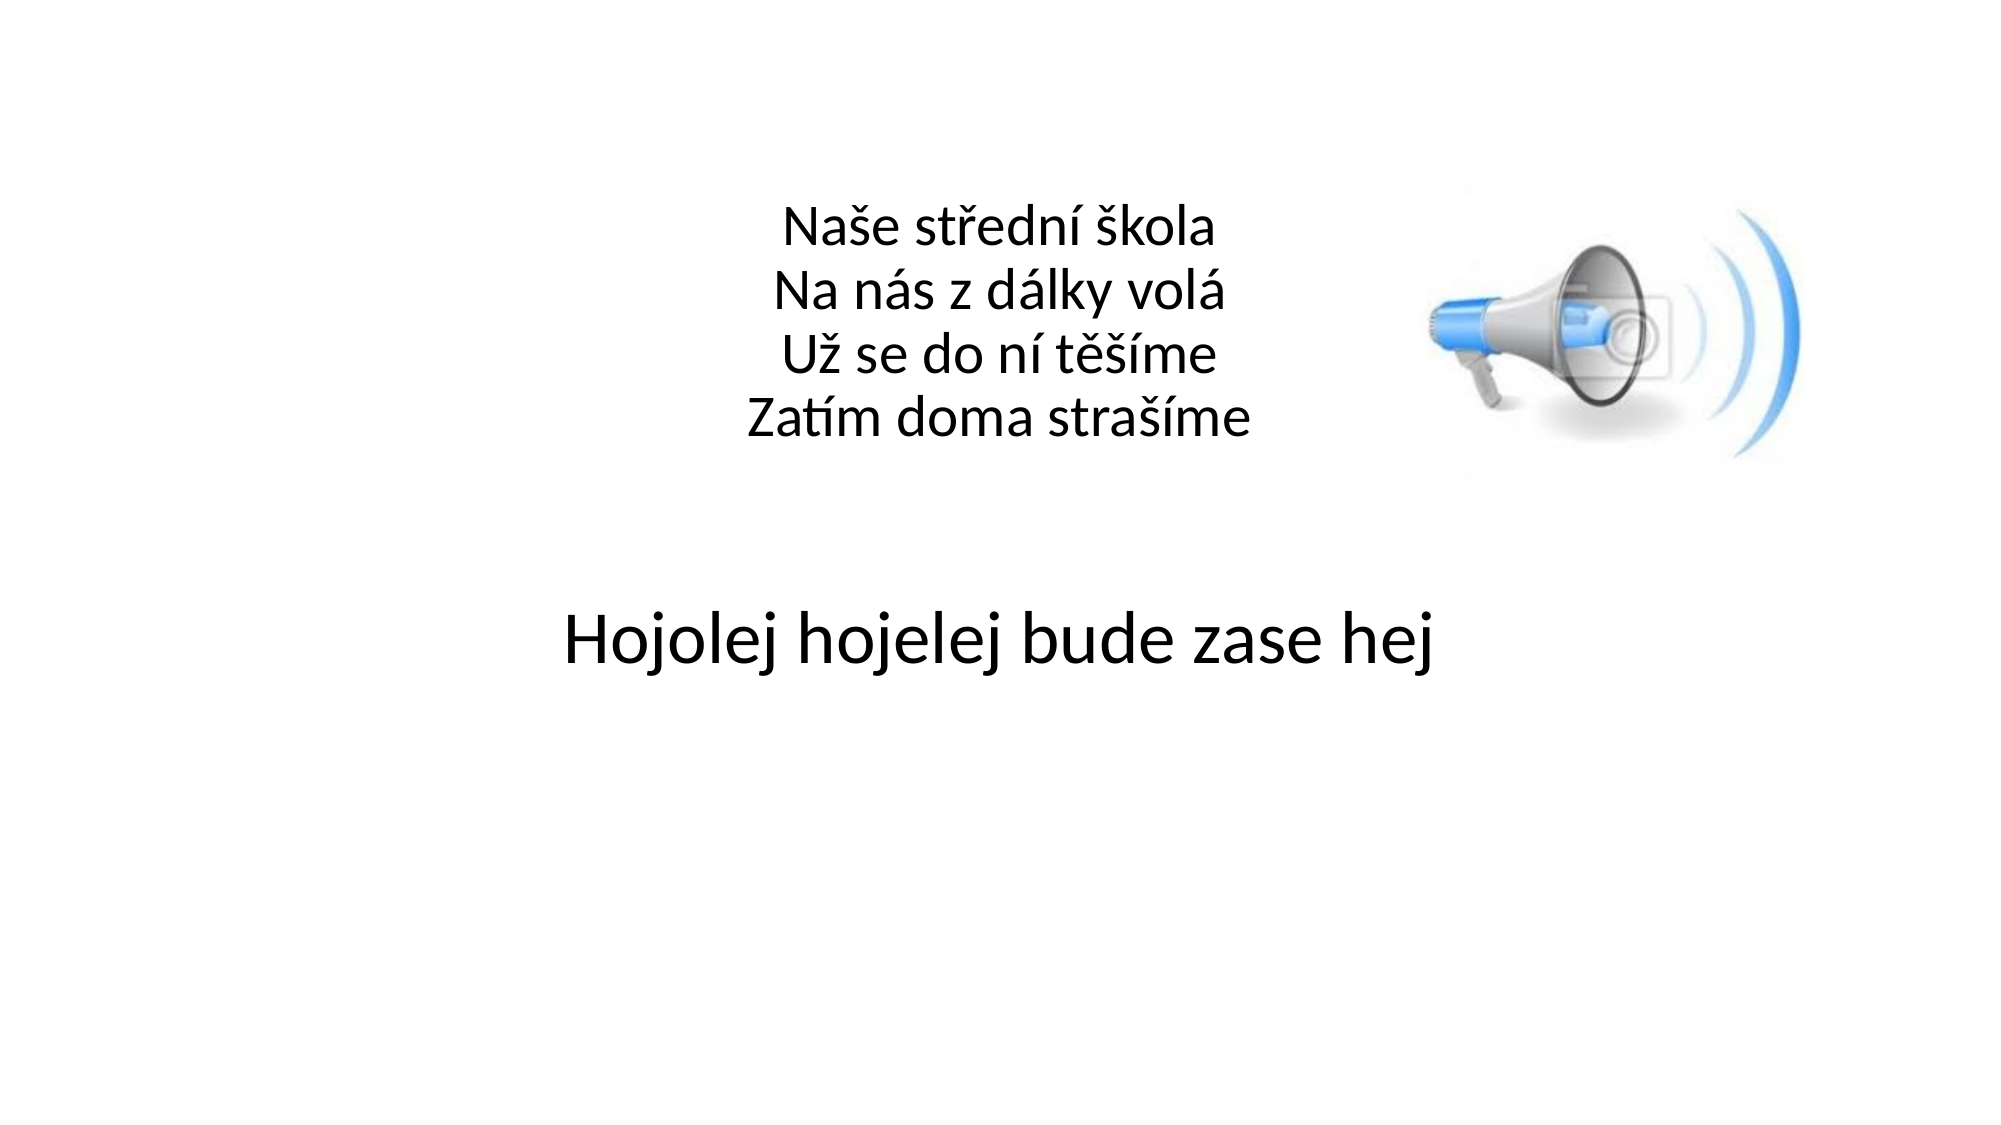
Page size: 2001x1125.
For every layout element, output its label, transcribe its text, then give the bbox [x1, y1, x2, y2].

picture [1401, 183, 1820, 480]
subtitle Hojolej hojelej bude zase hej [249, 590, 1750, 863]
title Naše střední škola Na nás z dálky volá Už se do ní těšíme Zatím doma strašíme [249, 184, 1750, 576]
